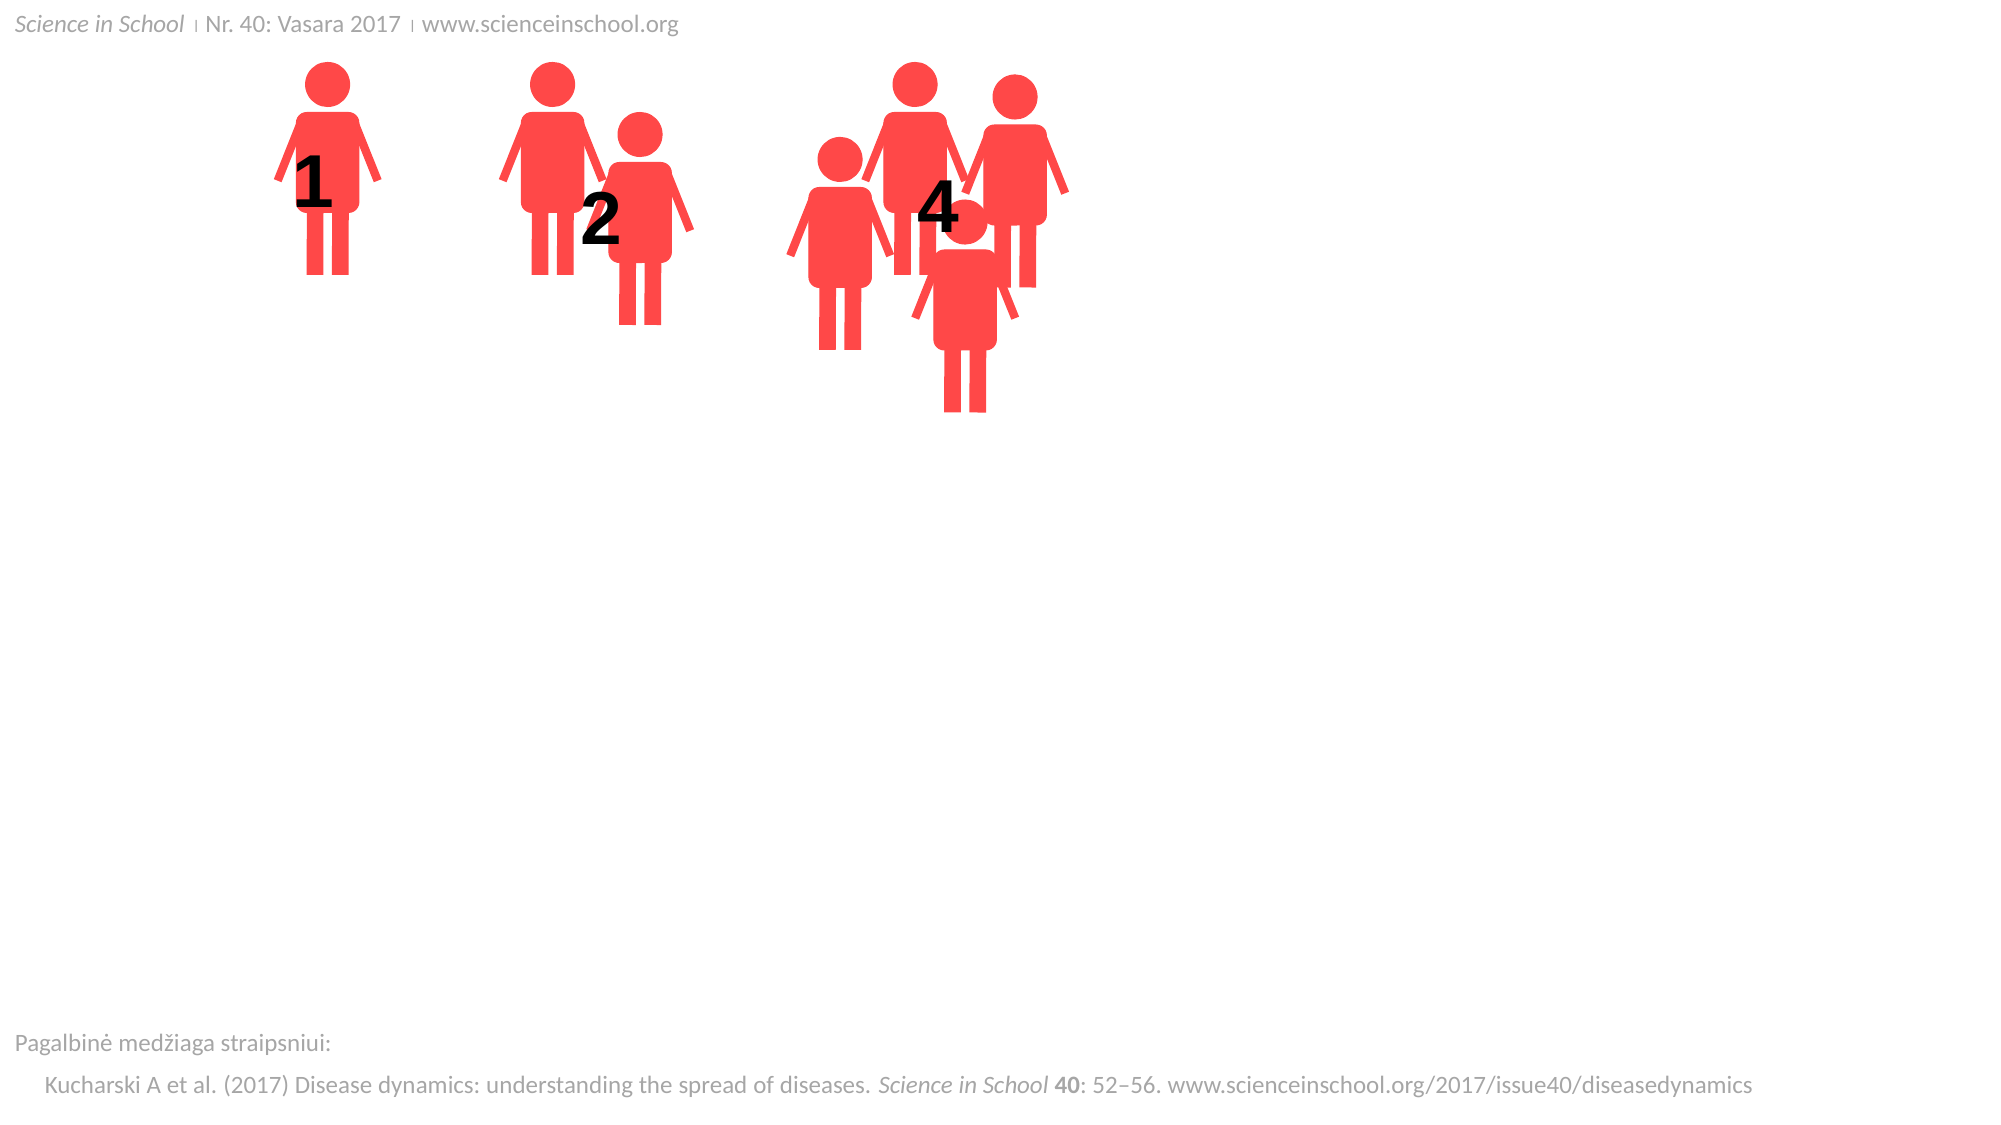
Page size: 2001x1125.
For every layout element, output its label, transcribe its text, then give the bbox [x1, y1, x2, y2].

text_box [502, 62, 691, 325]
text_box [790, 62, 1066, 413]
text_box Pagalbinė medžiaga straipsniui: Kucharski A et al. (2017) Disease dynamics: understanding the spread of diseases. Science in School 40: 52–56. www.scienceinschool.org/2017/issue40/diseasedynamics [0, 1019, 1988, 1125]
text_box Science in School  Nr. 40: Vasara 2017  www.scienceinschool.org [0, 0, 1994, 90]
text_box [277, 62, 378, 275]
